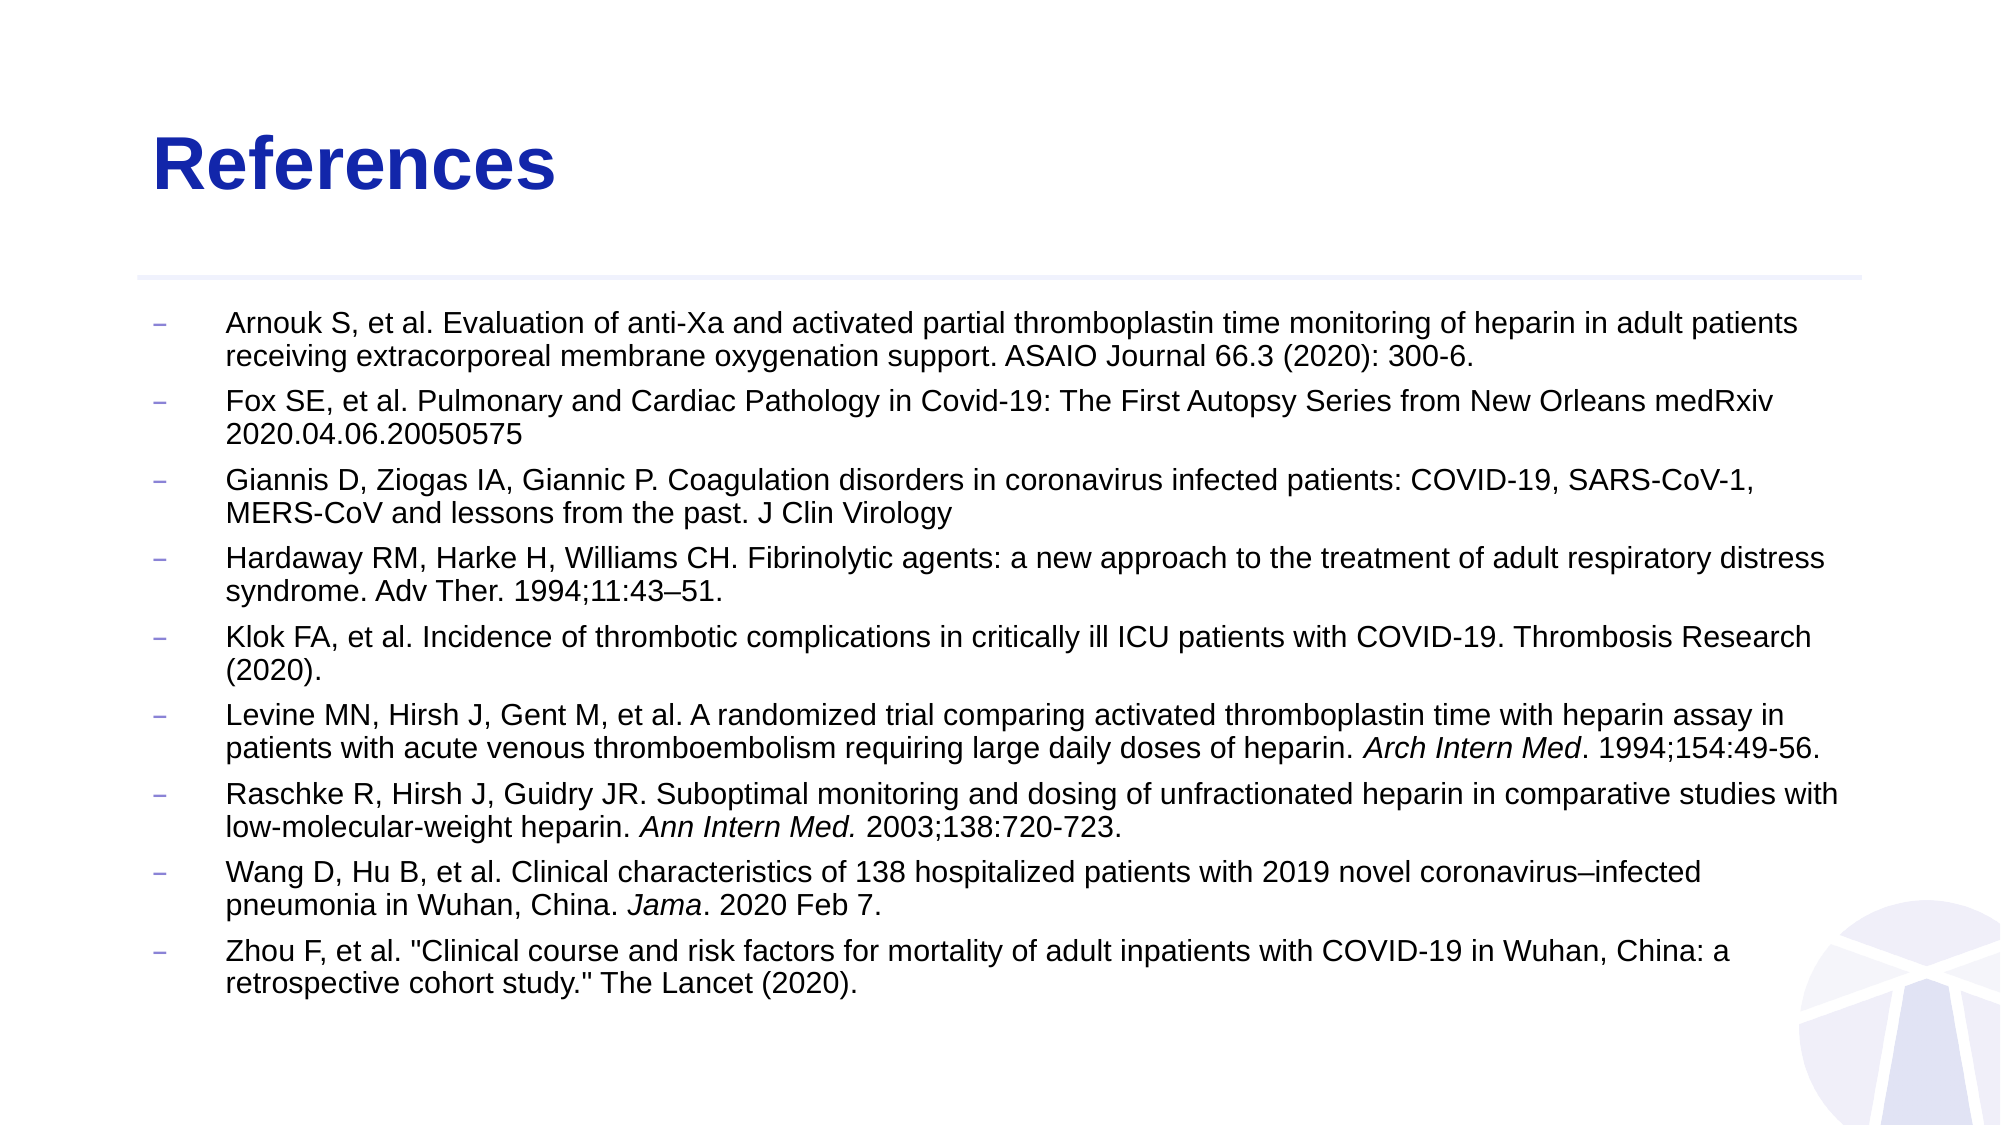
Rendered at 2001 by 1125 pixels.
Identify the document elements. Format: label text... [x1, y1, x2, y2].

list Arnouk S, et al. Evaluation of anti-Xa and activated partial thromboplastin time monitoring of heparin in adult patients receiving extracorporeal membrane oxygenation support. ASAIO Journal 66.3 (2020): 300-6. Fox SE, et al. Pulmonary and Cardiac Pathology in Covid-19: The First Autopsy Series from New Orleans medRxiv 2020.04.06.20050575 Giannis D, Ziogas IA, Giannic P. Coagulation disorders in coronavirus infected patients: COVID-19, SARS-CoV-1, MERS-CoV and lessons from the past. J Clin Virology Hardaway RM, Harke H, Williams CH. Fibrinolytic agents: a new approach to the treatment of adult respiratory distress syndrome. Adv Ther. 1994;11:43–51. Klok FA, et al. Incidence of thrombotic complications in critically ill ICU patients with COVID-19. Thrombosis Research (2020). Levine MN, Hirsh J, Gent M, et al. A randomized trial comparing activated thromboplastin time with heparin assay in patients with acute venous thromboembolism requiring large daily doses of heparin. Arch Intern Med. 1994;154:49-56. Raschke R, Hirsh J, Guidry JR. Suboptimal monitoring and dosing of unfractionated heparin in comparative studies with low-molecular-weight heparin. Ann Intern Med. 2003;138:720-723. Wang D, Hu B, et al. Clinical characteristics of 138 hospitalized patients with 2019 novel coronavirus–infected pneumonia in Wuhan, China. Jama. 2020 Feb 7. Zhou F, et al. "Clinical course and risk factors for mortality of adult inpatients with COVID-19 in Wuhan, China: a retrospective cohort study." The Lancet (2020). [137, 299, 1863, 1014]
title References [137, 59, 1863, 271]
picture [1799, 900, 2001, 1125]
